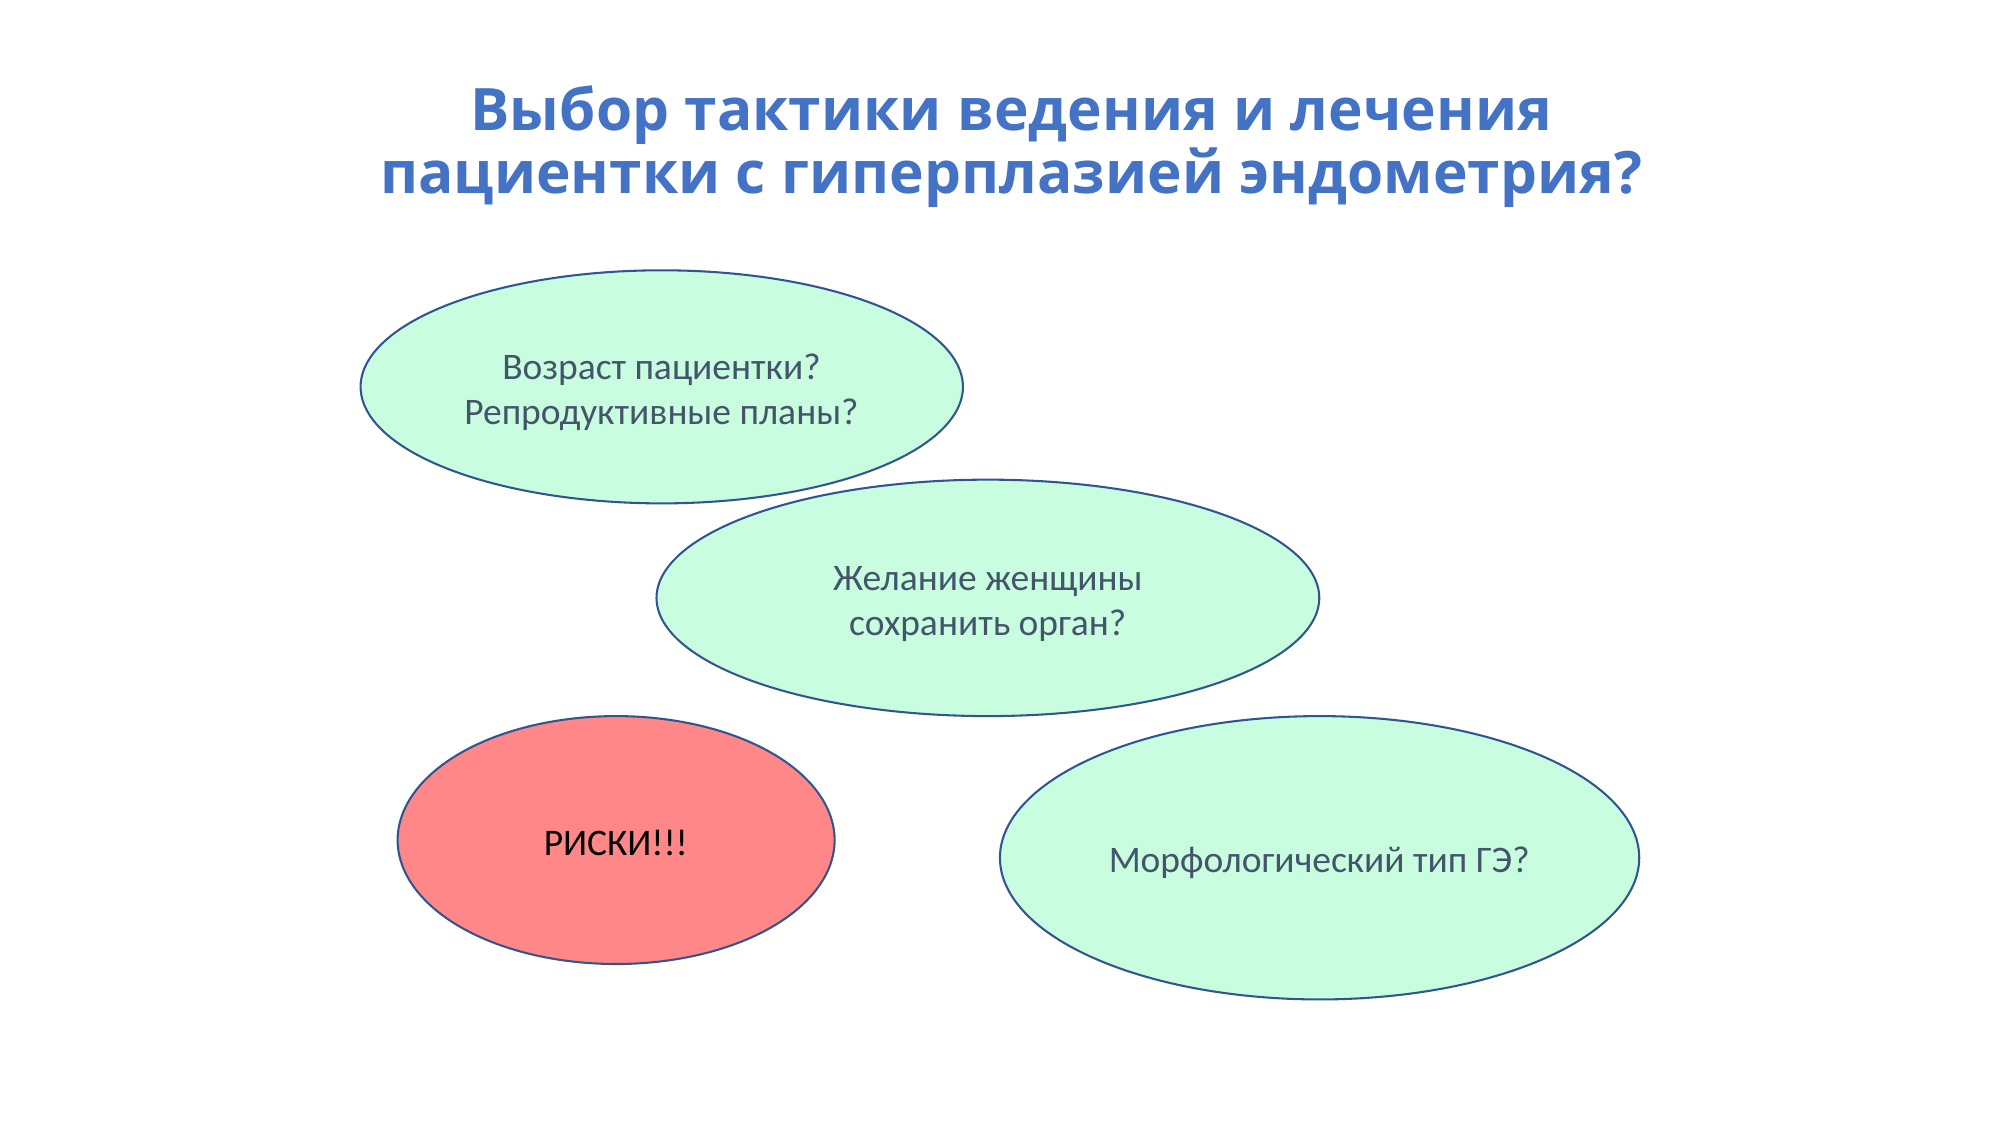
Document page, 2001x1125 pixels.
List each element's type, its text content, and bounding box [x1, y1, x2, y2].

title Выбор тактики ведения и лечения пациентки с гиперплазией эндометрия? [362, 42, 1663, 244]
text_box РИСКИ!!! [396, 715, 836, 966]
text_box Возраст пациентки? Репродуктивные планы? [359, 269, 964, 505]
text_box Желание женщины сохранить орган? [655, 478, 1321, 718]
text_box Морфологический тип ГЭ? [998, 715, 1641, 1001]
